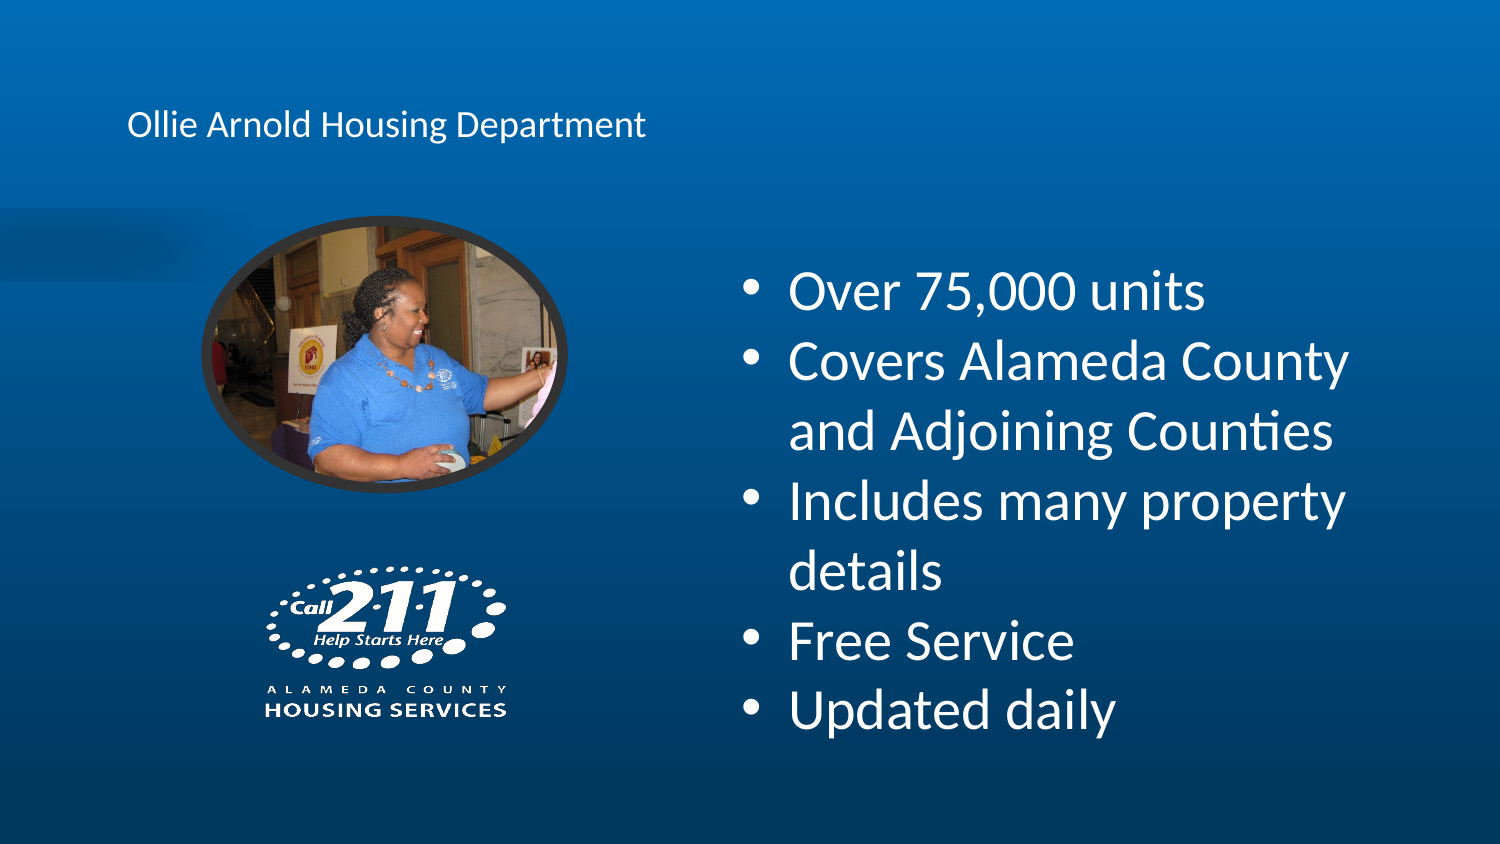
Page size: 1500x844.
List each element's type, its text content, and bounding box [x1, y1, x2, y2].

text_box Over 75,000 units Covers Alameda County and Adjoining Counties Includes many property details Free Service Updated daily [726, 244, 1411, 750]
picture [247, 542, 522, 753]
title Ollie Arnold Housing Department [112, 91, 1270, 153]
picture [206, 220, 563, 489]
